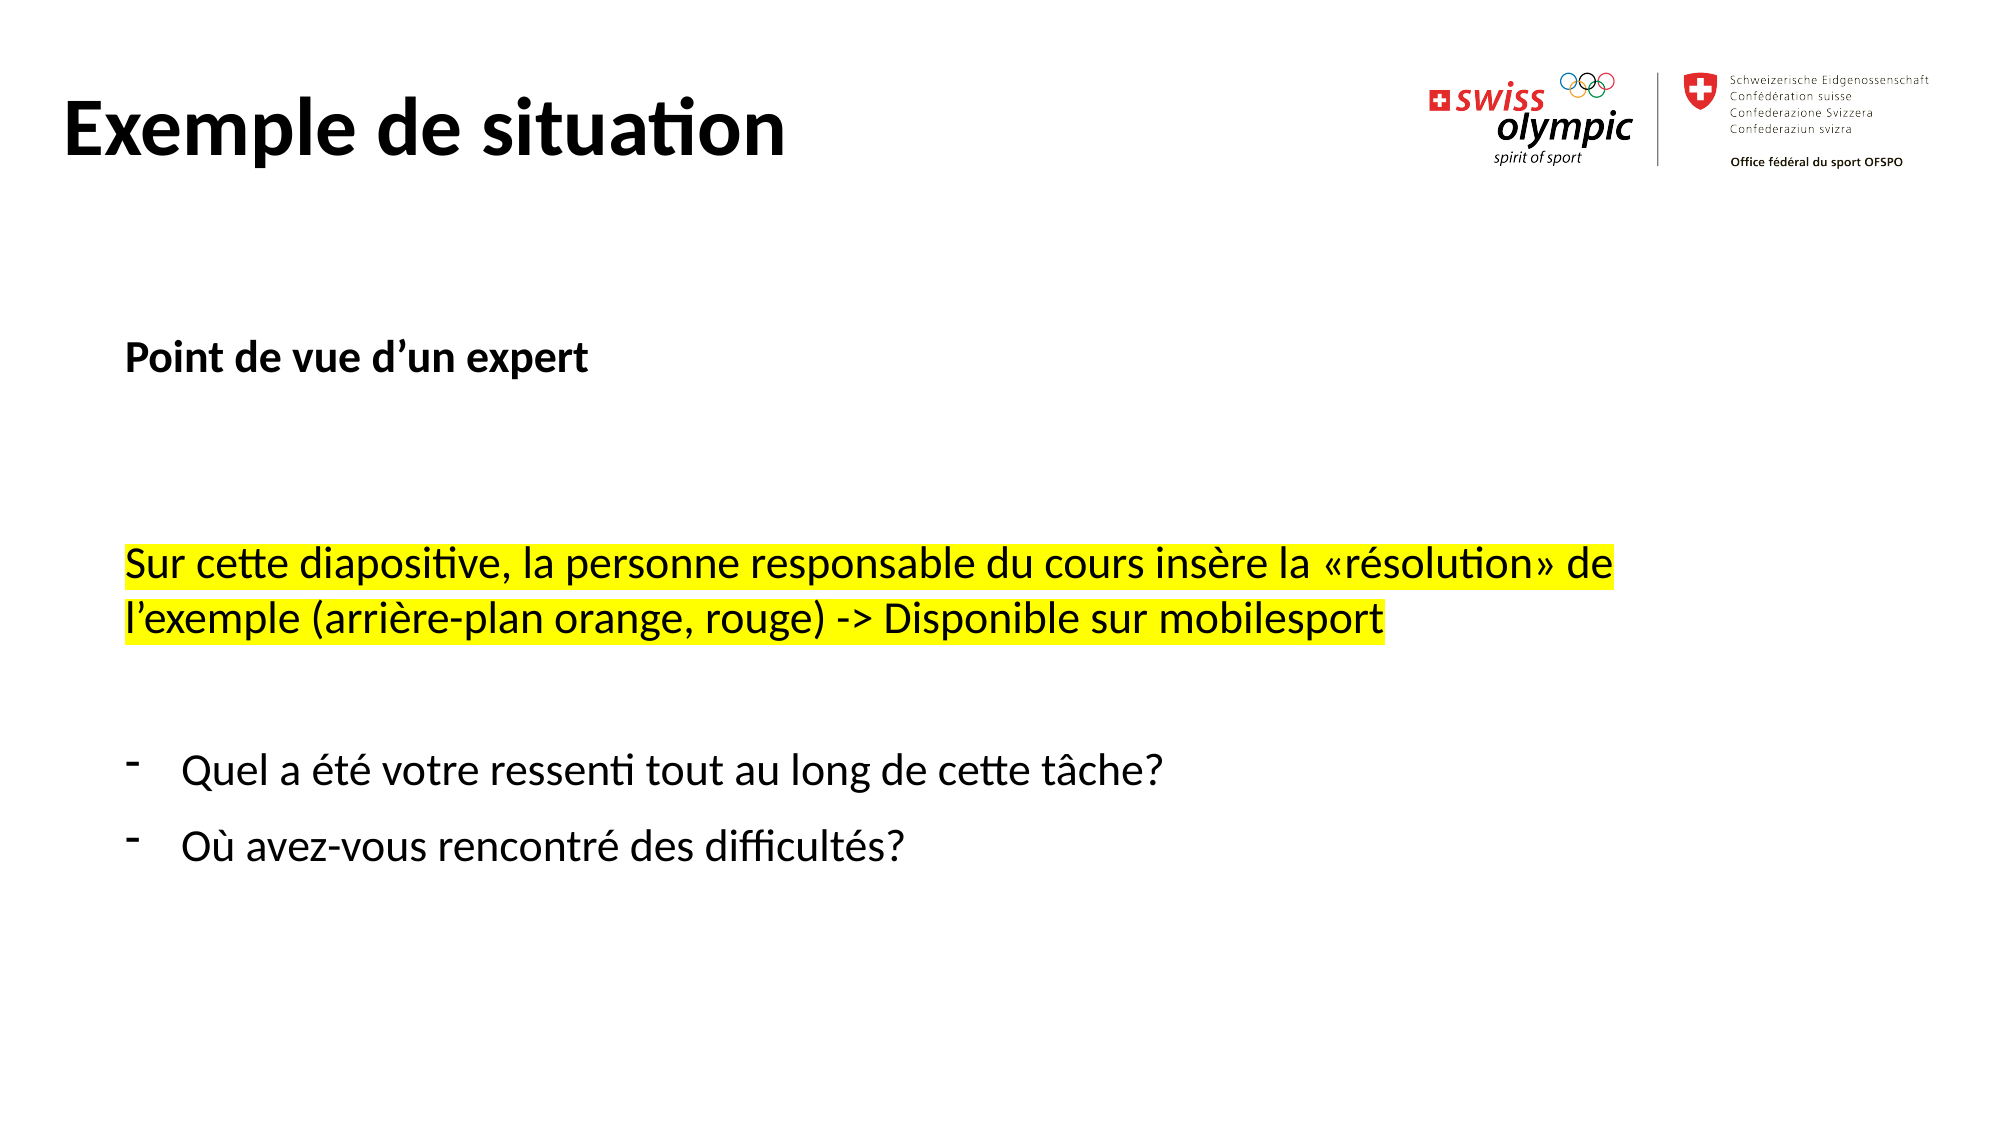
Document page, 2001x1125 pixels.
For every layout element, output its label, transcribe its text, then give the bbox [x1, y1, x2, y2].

text_box Exemple de situation [64, 83, 1625, 242]
picture [1429, 72, 1929, 169]
text_box Sur cette diapositive, la personne responsable du cours insère la «résolution» de l’exemple (arrière-plan orange, rouge) -> Disponible sur mobilesport Quel a été votre ressenti tout au long de cette tâche? Où avez-vous rencontré des difficultés? [124, 397, 1625, 1006]
text_box Point de vue d’un expert [124, 326, 1625, 386]
